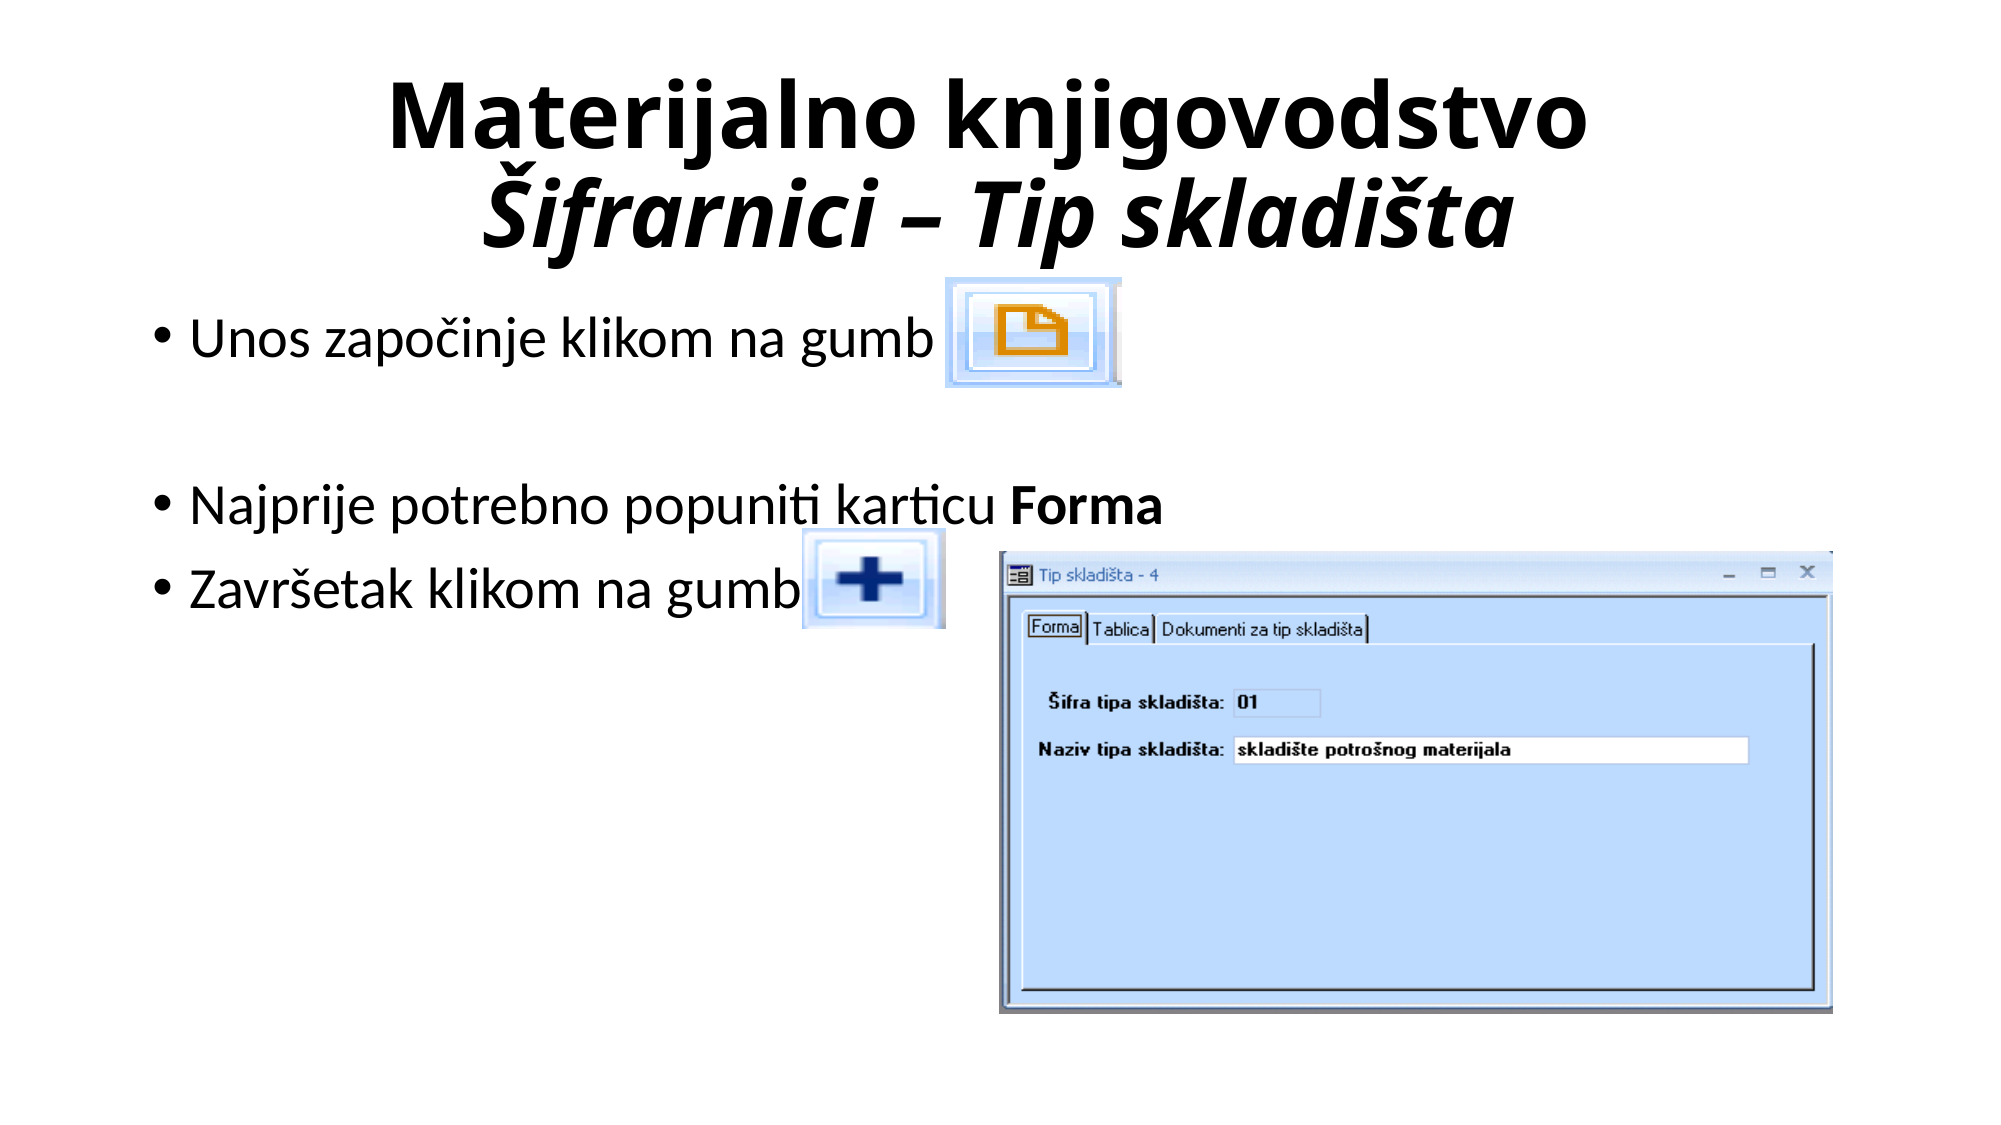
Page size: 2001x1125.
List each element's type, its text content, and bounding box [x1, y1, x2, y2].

title Materijalno knjigovodstvo Šifrarnici – Tip skladišta [137, 59, 1863, 278]
list Unos započinje klikom na gumb Najprije potrebno popuniti karticu Forma Završetak klikom na gumb [137, 299, 1863, 1014]
picture [802, 528, 946, 630]
picture [999, 551, 1833, 1014]
picture [945, 277, 1122, 388]
